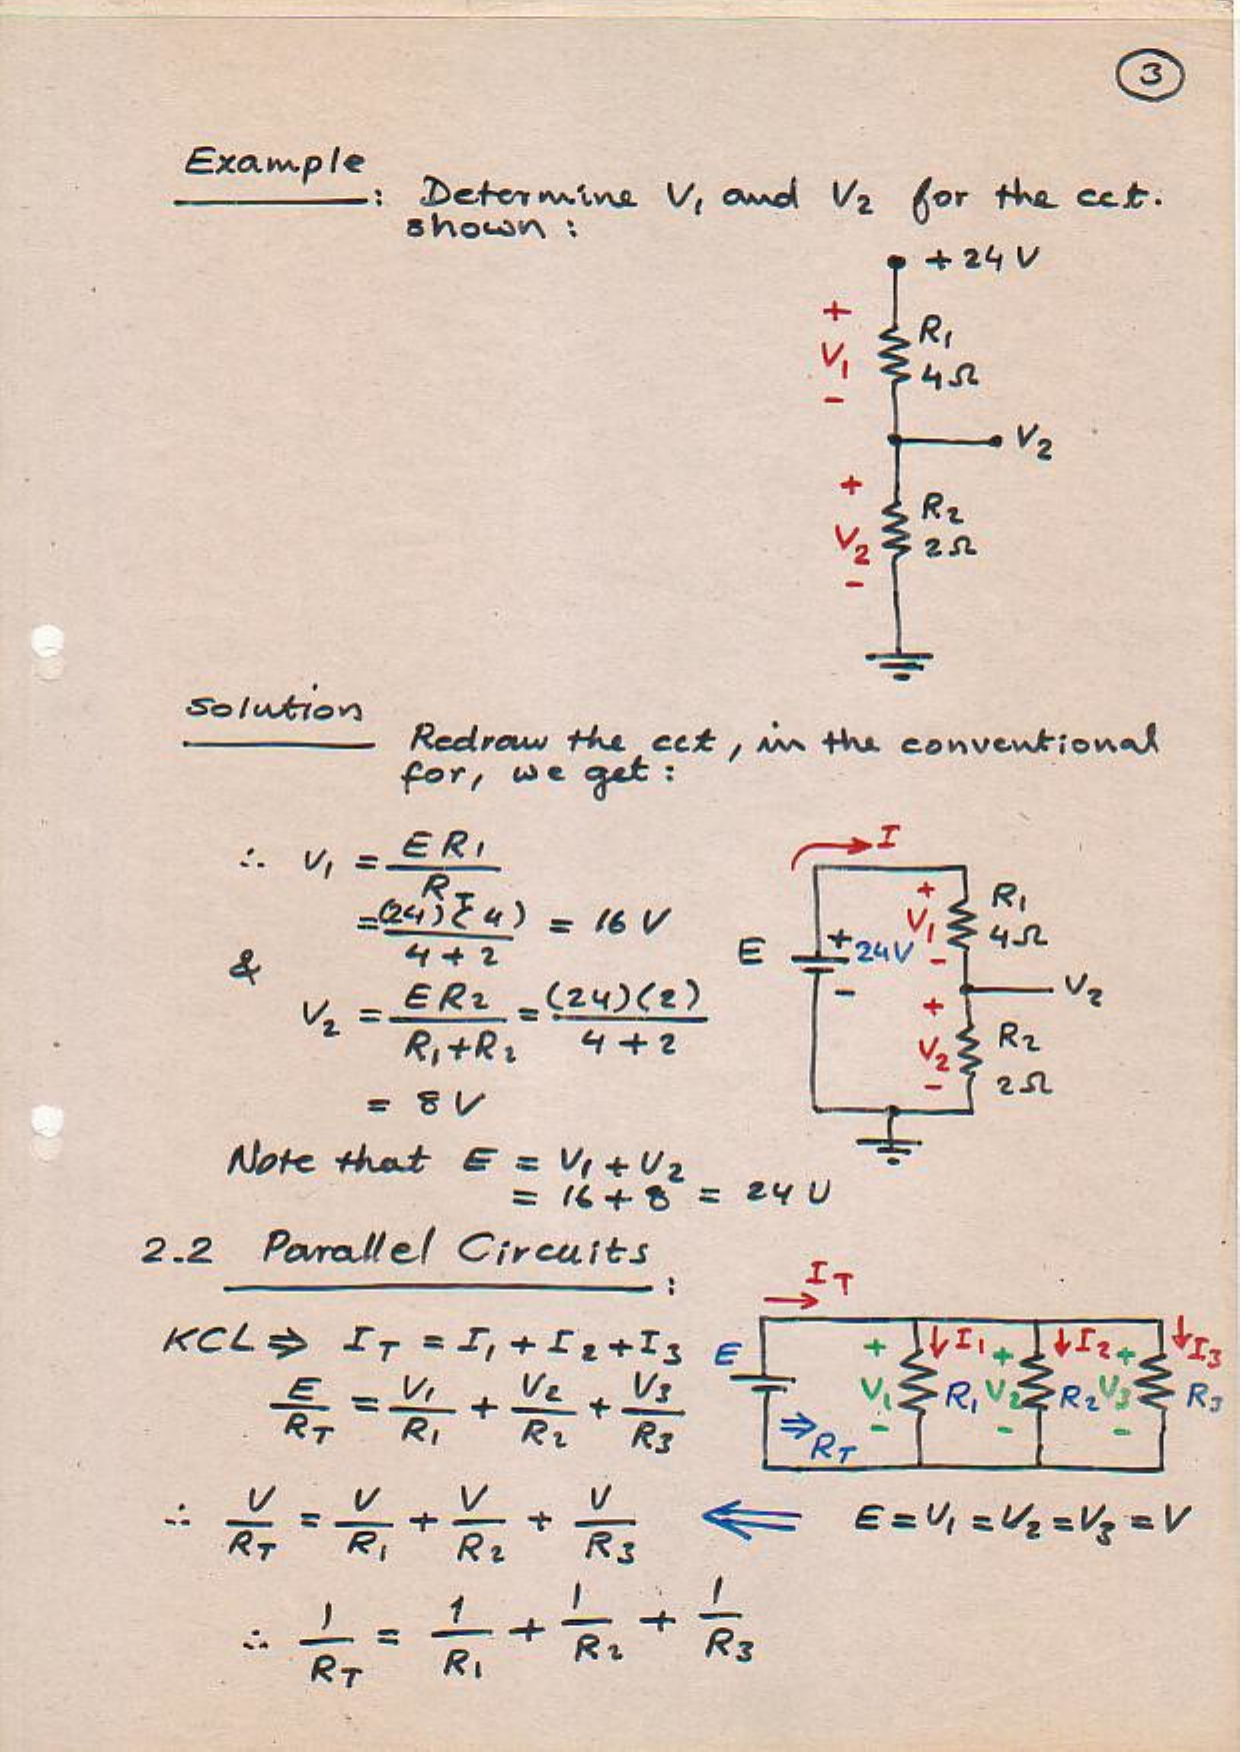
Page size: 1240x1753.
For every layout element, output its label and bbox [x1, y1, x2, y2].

text_box [0, 0, 1240, 1752]
